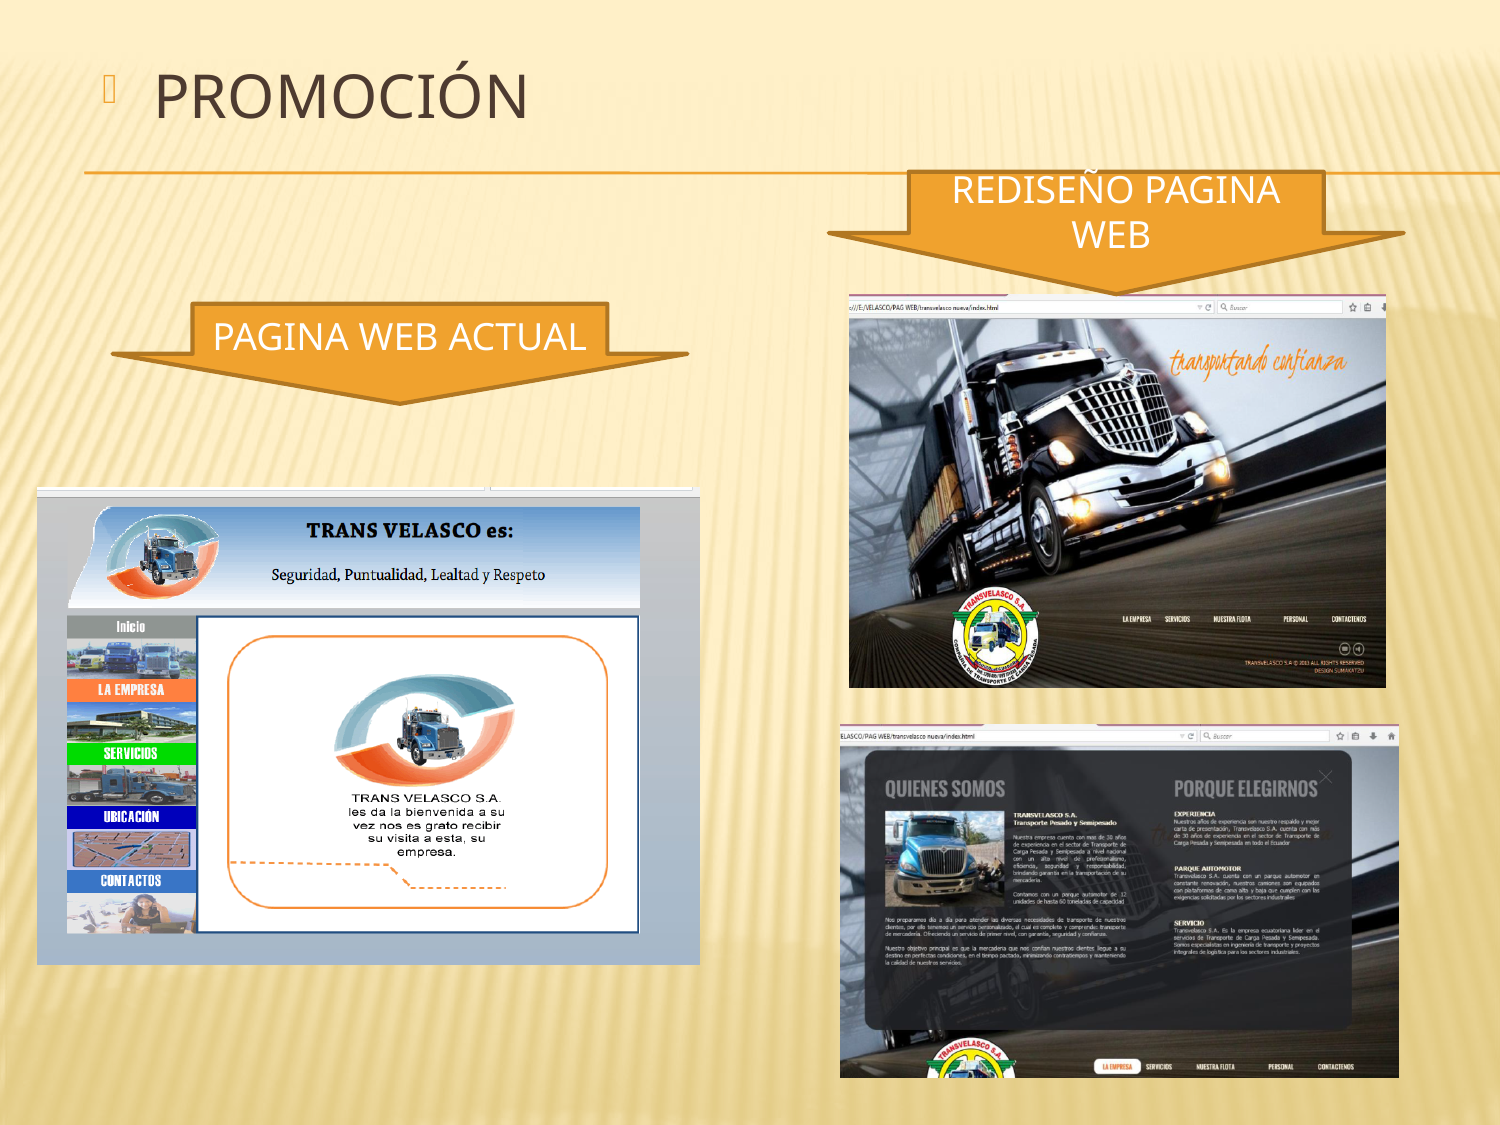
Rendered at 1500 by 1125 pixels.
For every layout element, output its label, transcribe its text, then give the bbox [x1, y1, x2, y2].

picture [849, 294, 1387, 688]
text_box PAGINA WEB ACTUAL [110, 301, 690, 406]
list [37, 487, 701, 965]
text_box REDISEÑO PAGINA WEB [826, 169, 1406, 292]
text_box PROMOCIÓN [87, 49, 550, 145]
picture [839, 724, 1399, 1078]
